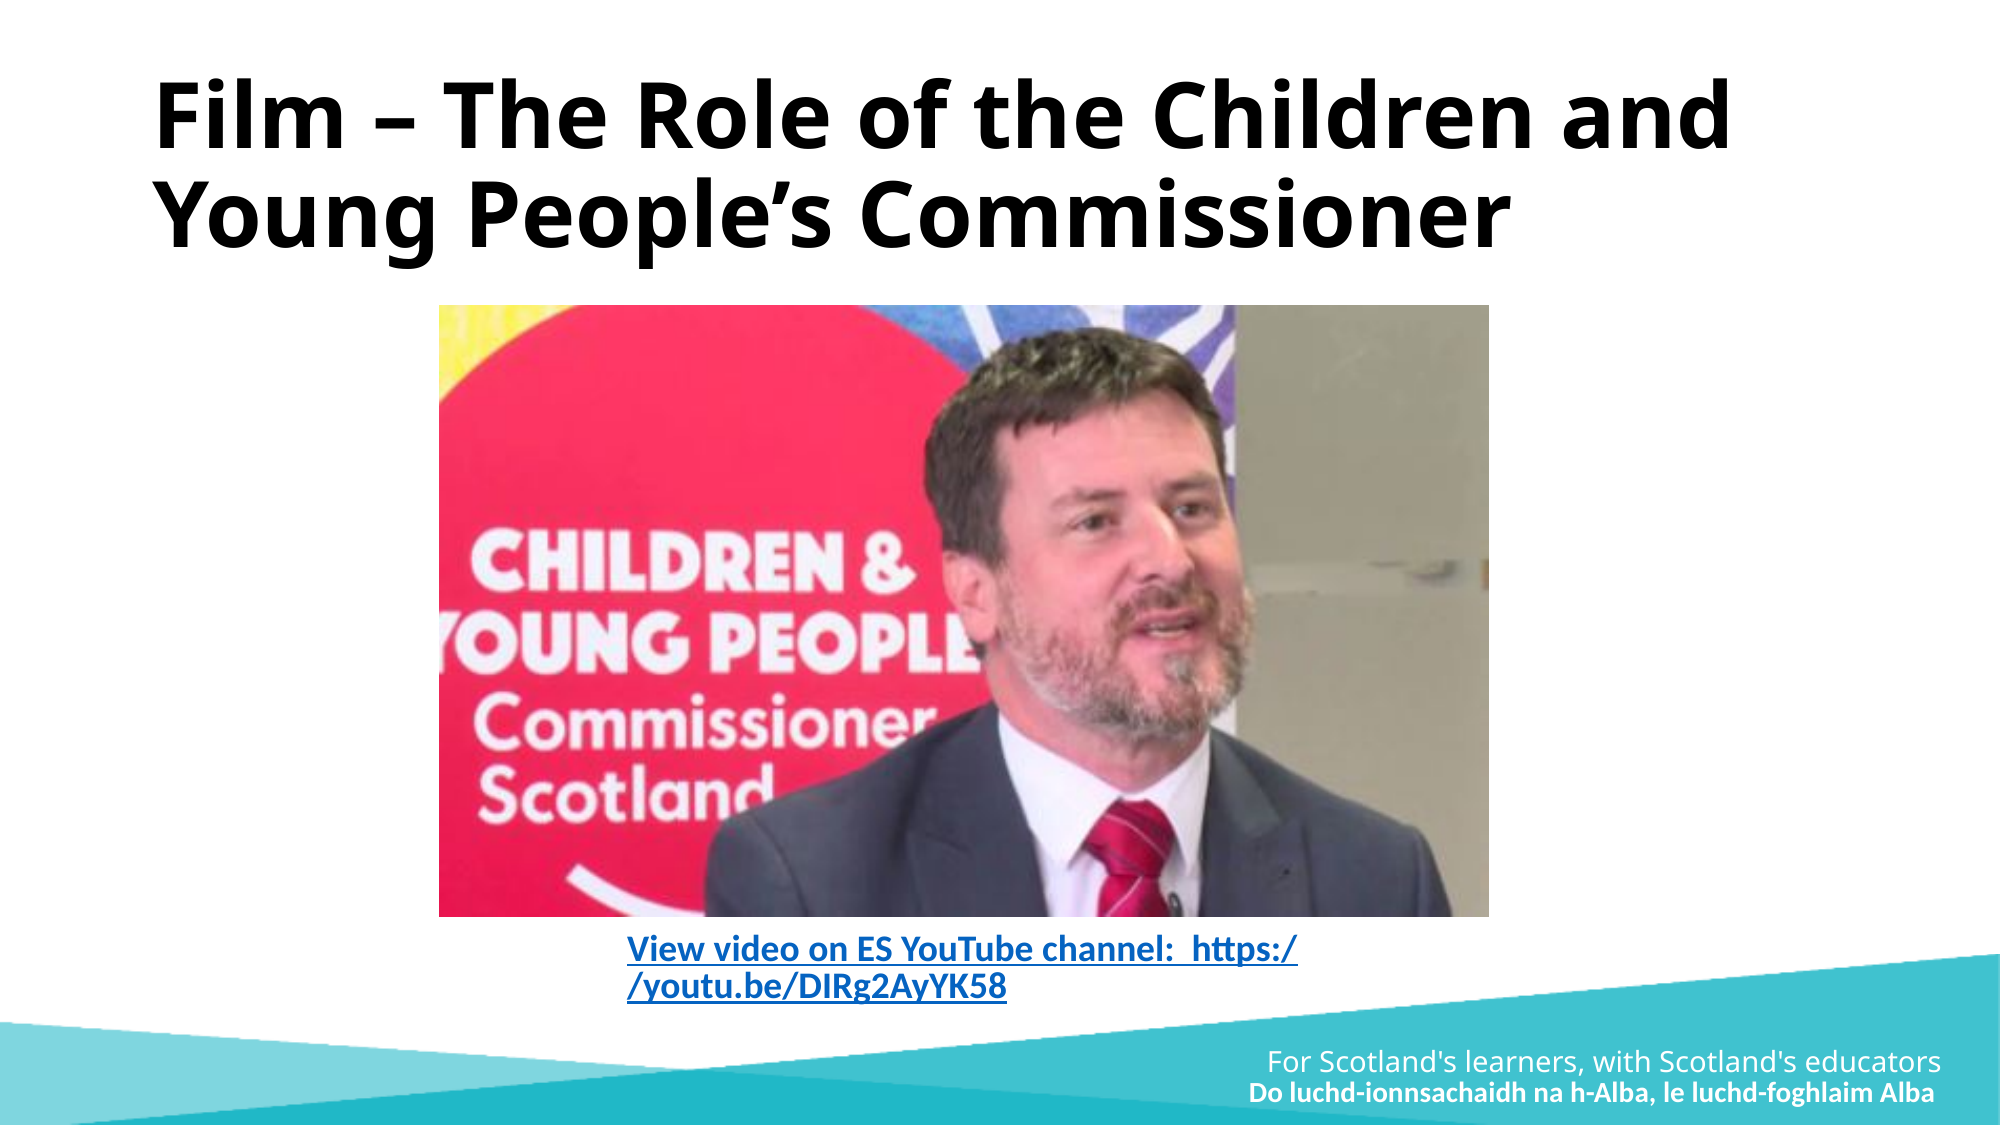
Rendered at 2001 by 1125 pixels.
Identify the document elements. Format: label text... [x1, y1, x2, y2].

text_box View video on ES YouTube channel: https://youtu.be/DIRg2AyYK58 [612, 917, 1315, 954]
picture [0, 954, 2000, 1125]
title Film – The Role of the Children and Young People’s Commissioner [137, 59, 1863, 278]
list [439, 305, 1489, 917]
